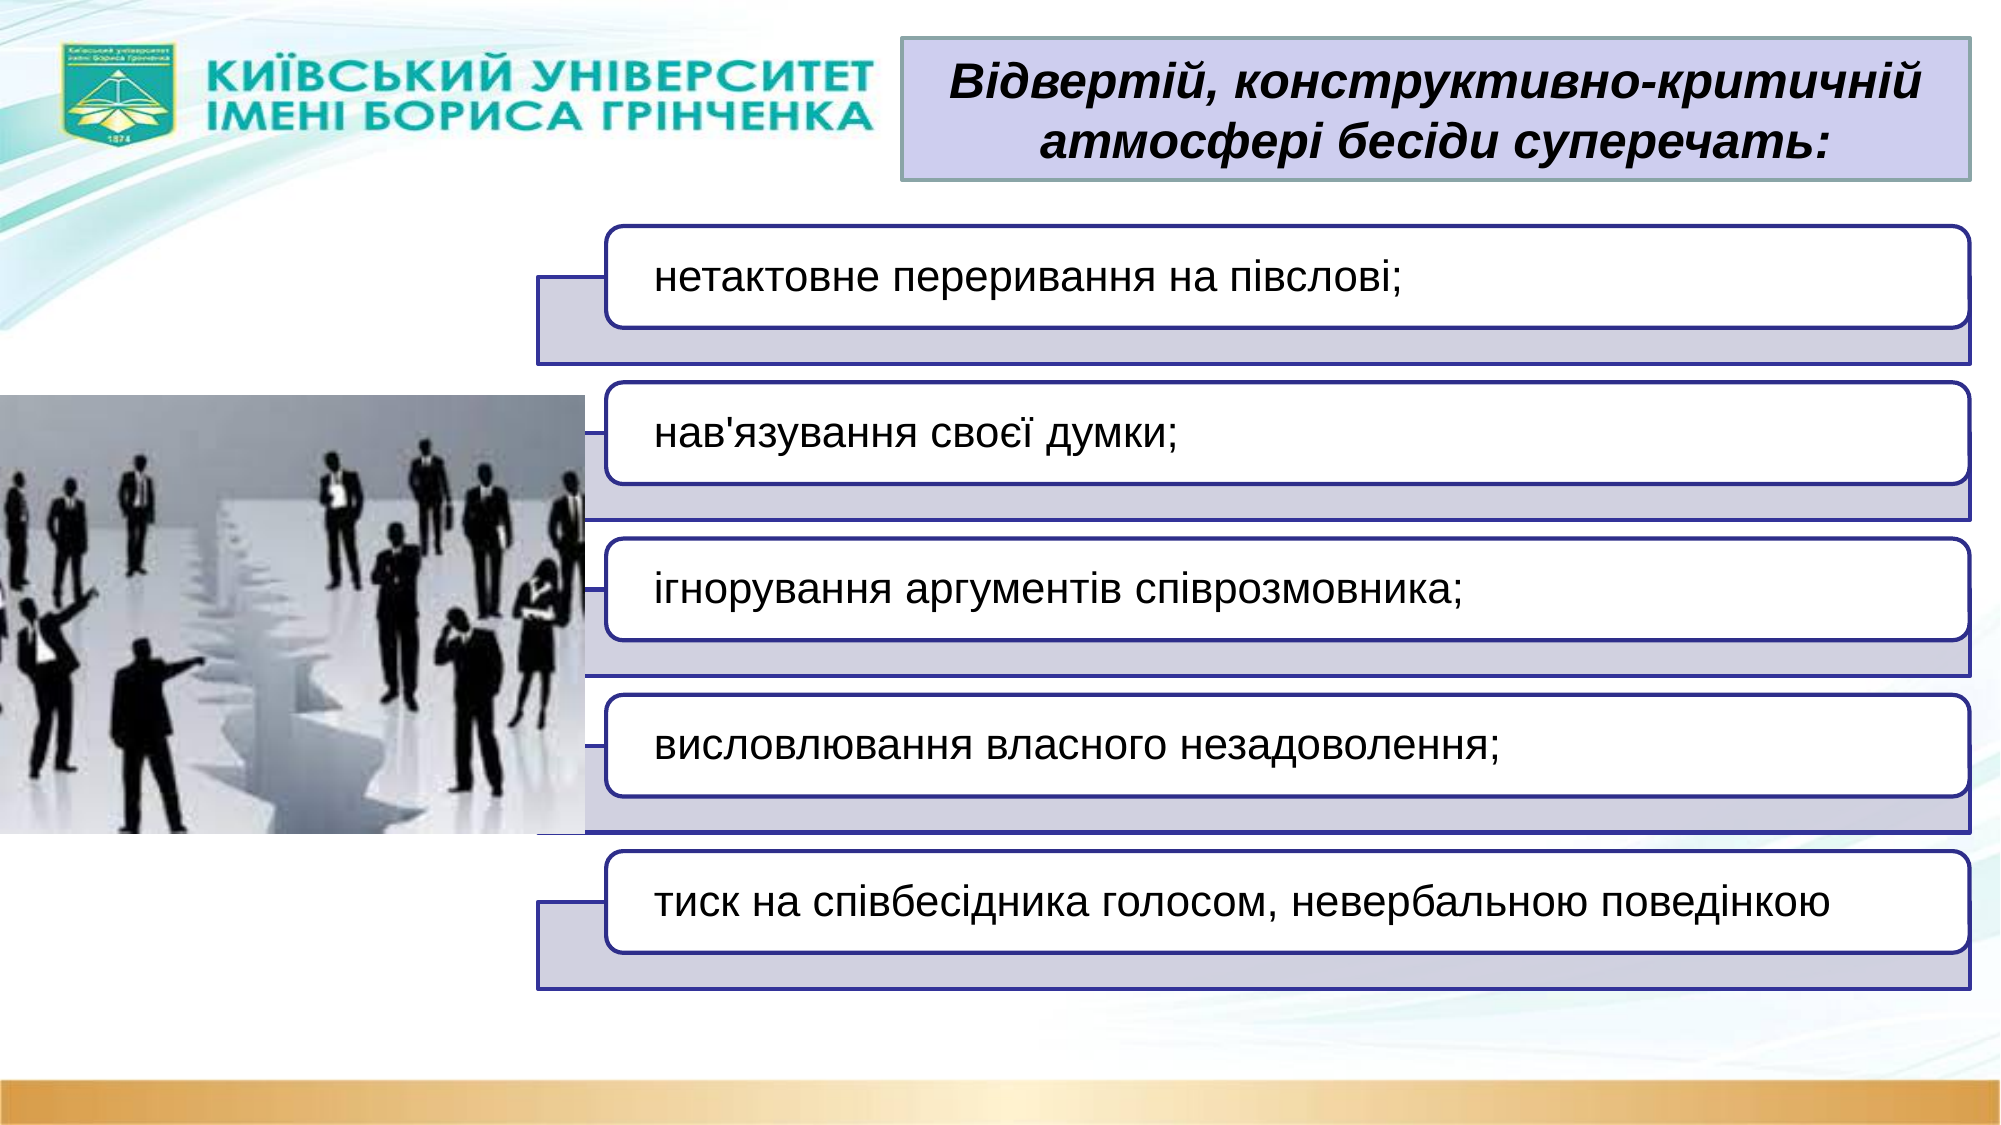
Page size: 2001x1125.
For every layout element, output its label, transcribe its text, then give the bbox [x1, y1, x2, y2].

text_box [537, 213, 1971, 1002]
picture [0, 0, 2001, 1125]
text_box Відвертій, конструктивно-критичній атмосфері бесіди суперечать: [900, 36, 1972, 182]
